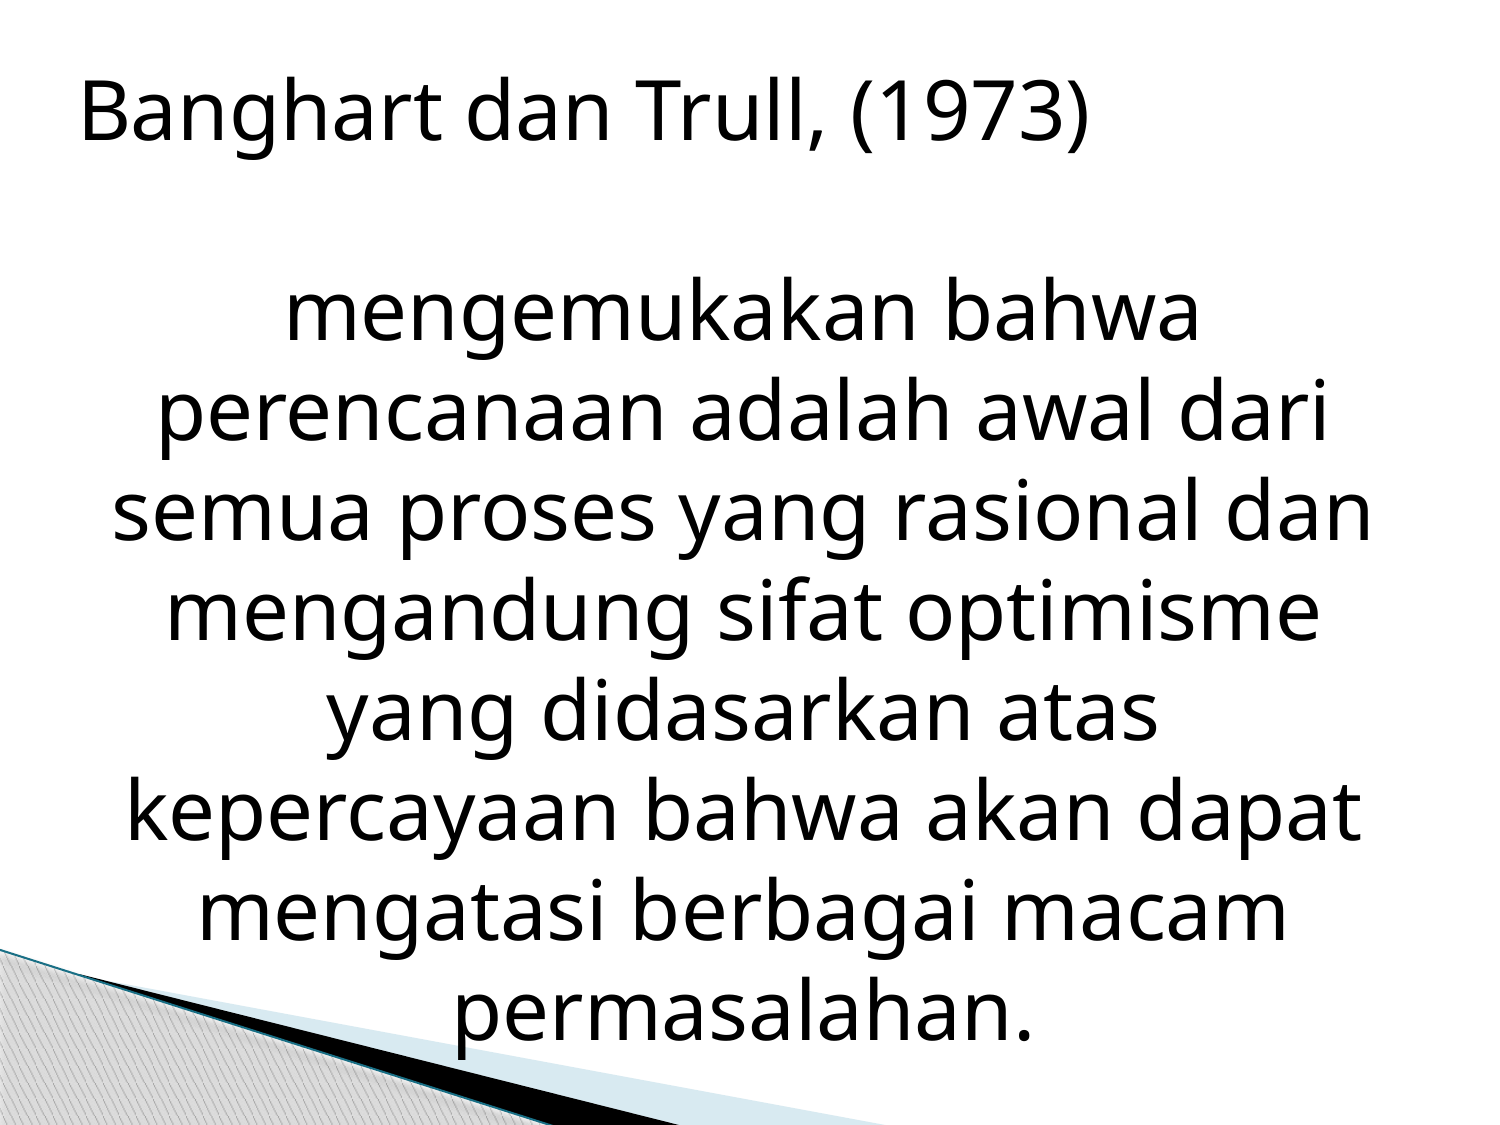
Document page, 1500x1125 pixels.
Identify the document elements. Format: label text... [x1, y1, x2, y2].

text_box Banghart dan Trull, (1973) mengemukakan bahwa perencanaan adalah awal dari semua proses yang rasional dan mengandung sifat optimisme yang didasarkan atas kepercayaan bahwa akan dapat mengatasi berbagai macam permasalahan. [62, 49, 1425, 1065]
